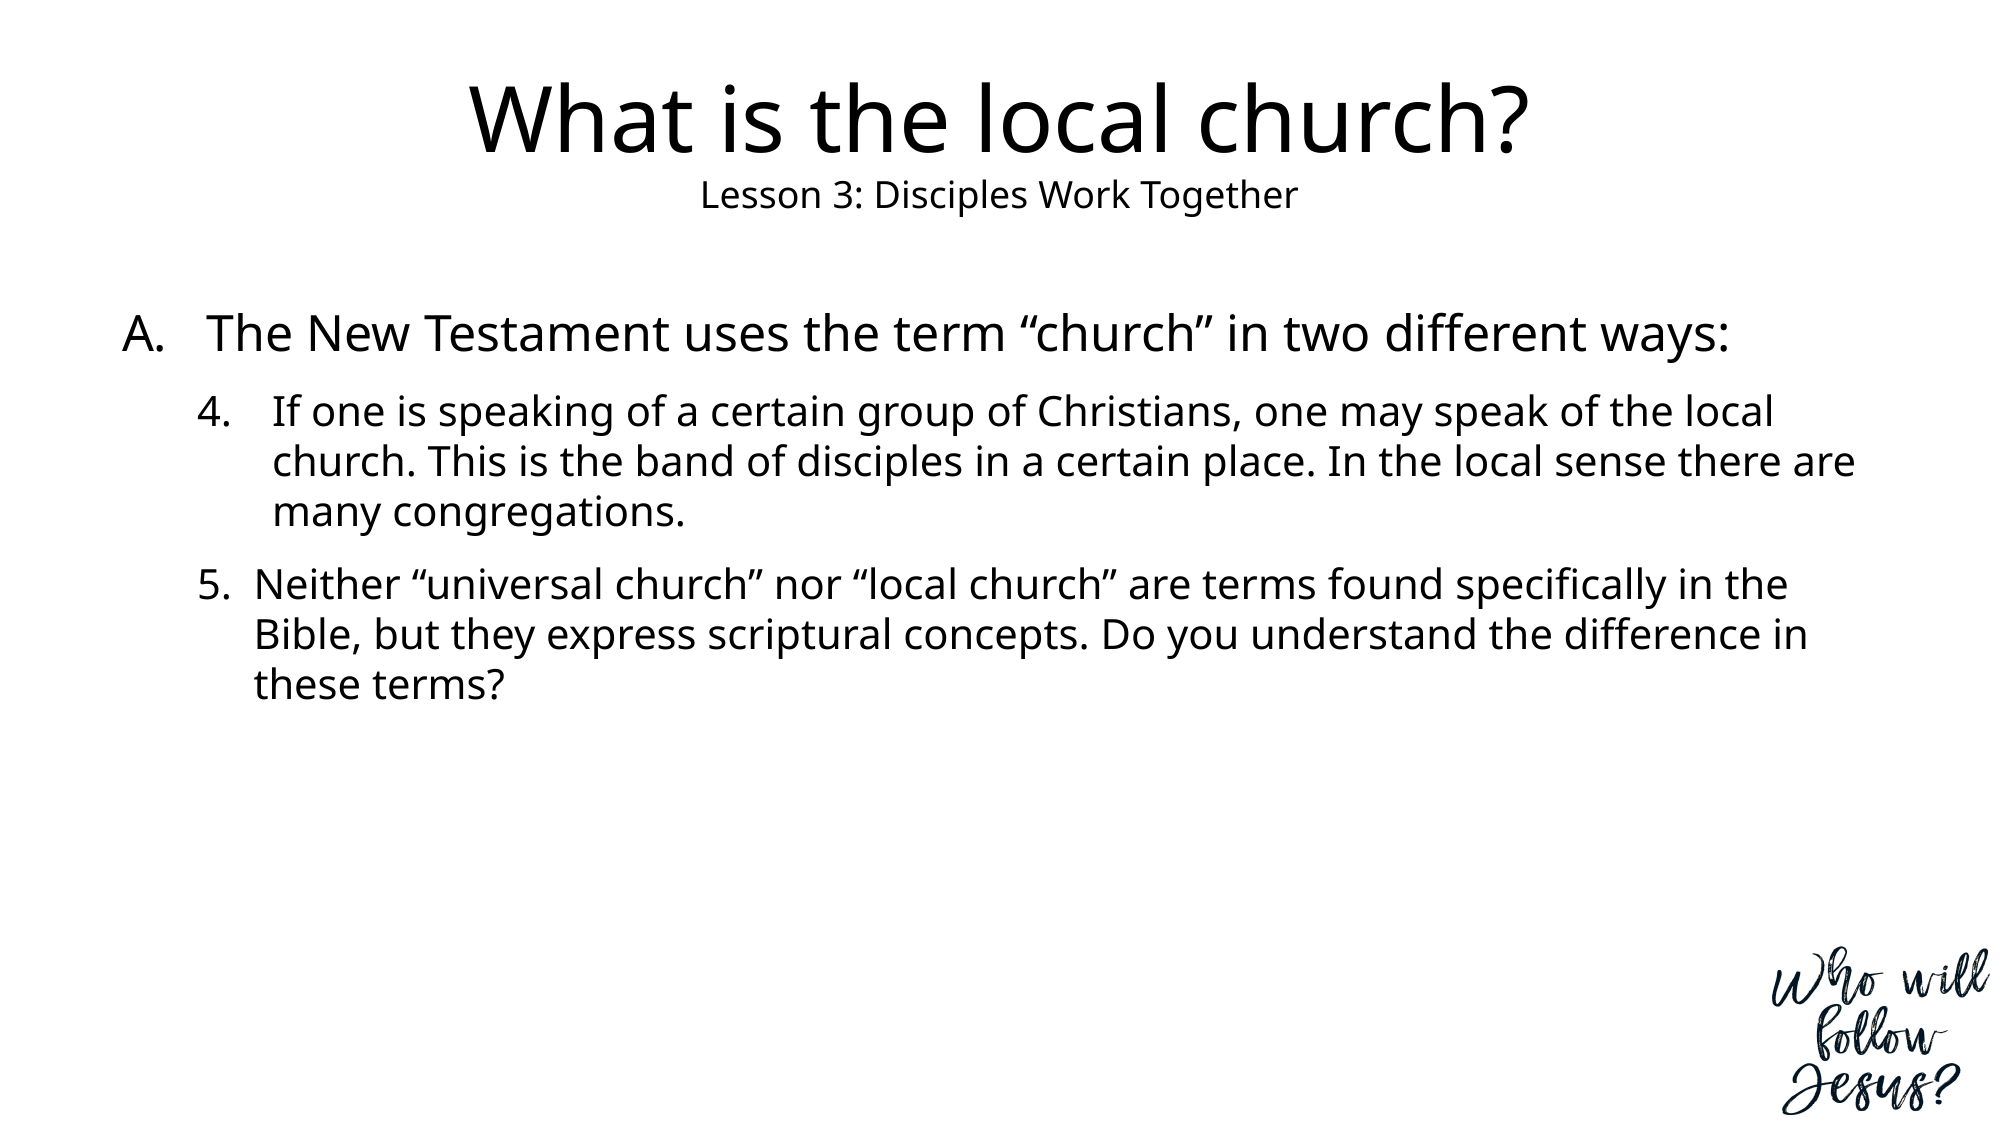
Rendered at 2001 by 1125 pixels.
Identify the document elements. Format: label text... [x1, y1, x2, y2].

title What is the local church? Lesson 3: Disciples Work Together [137, 29, 1863, 247]
picture [1771, 945, 1991, 1116]
list The New Testament uses the term “church” in two different ways: If one is speaking of a certain group of Christians, one may speak of the local church. This is the band of disciples in a certain place. In the local sense there are many congregations. Neither “universal church” nor “local church” are terms found specifically in the Bible, but they express scriptural concepts. Do you understand the difference in these terms? [107, 294, 1893, 863]
